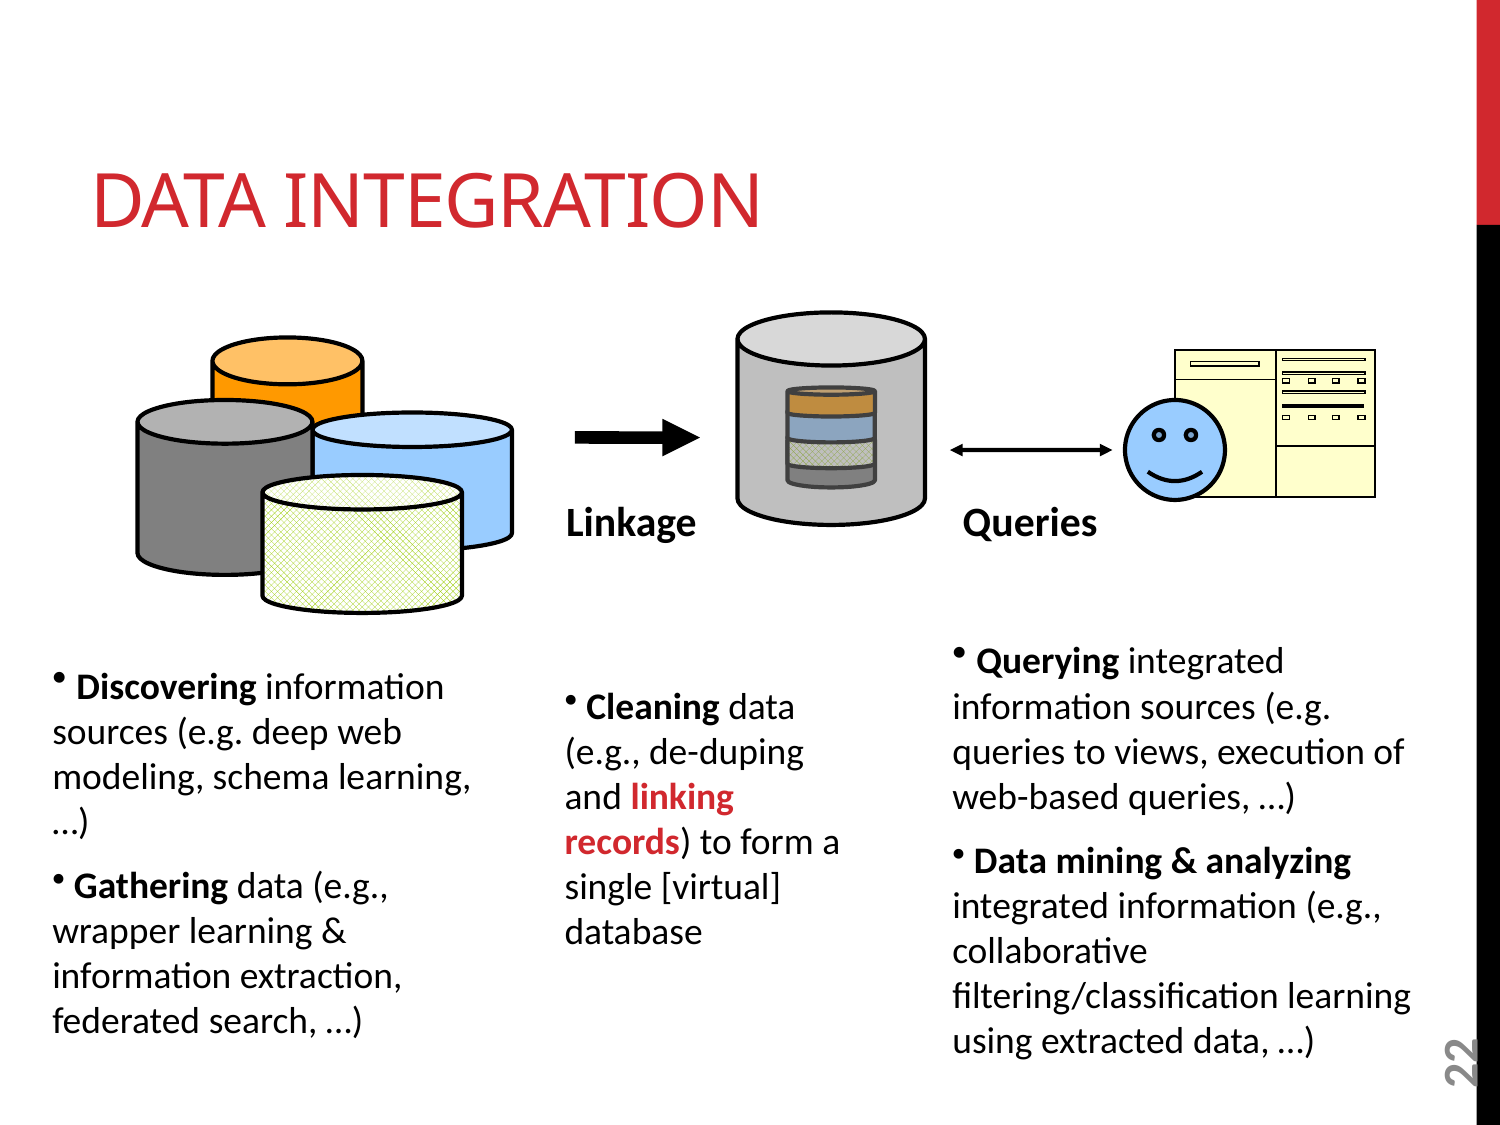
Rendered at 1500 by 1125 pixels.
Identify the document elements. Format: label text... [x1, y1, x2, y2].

slide_number 22 [1427, 887, 1488, 1104]
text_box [936, 349, 1463, 1074]
title Data Integration [75, 25, 1025, 250]
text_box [536, 311, 926, 961]
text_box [36, 336, 513, 1054]
